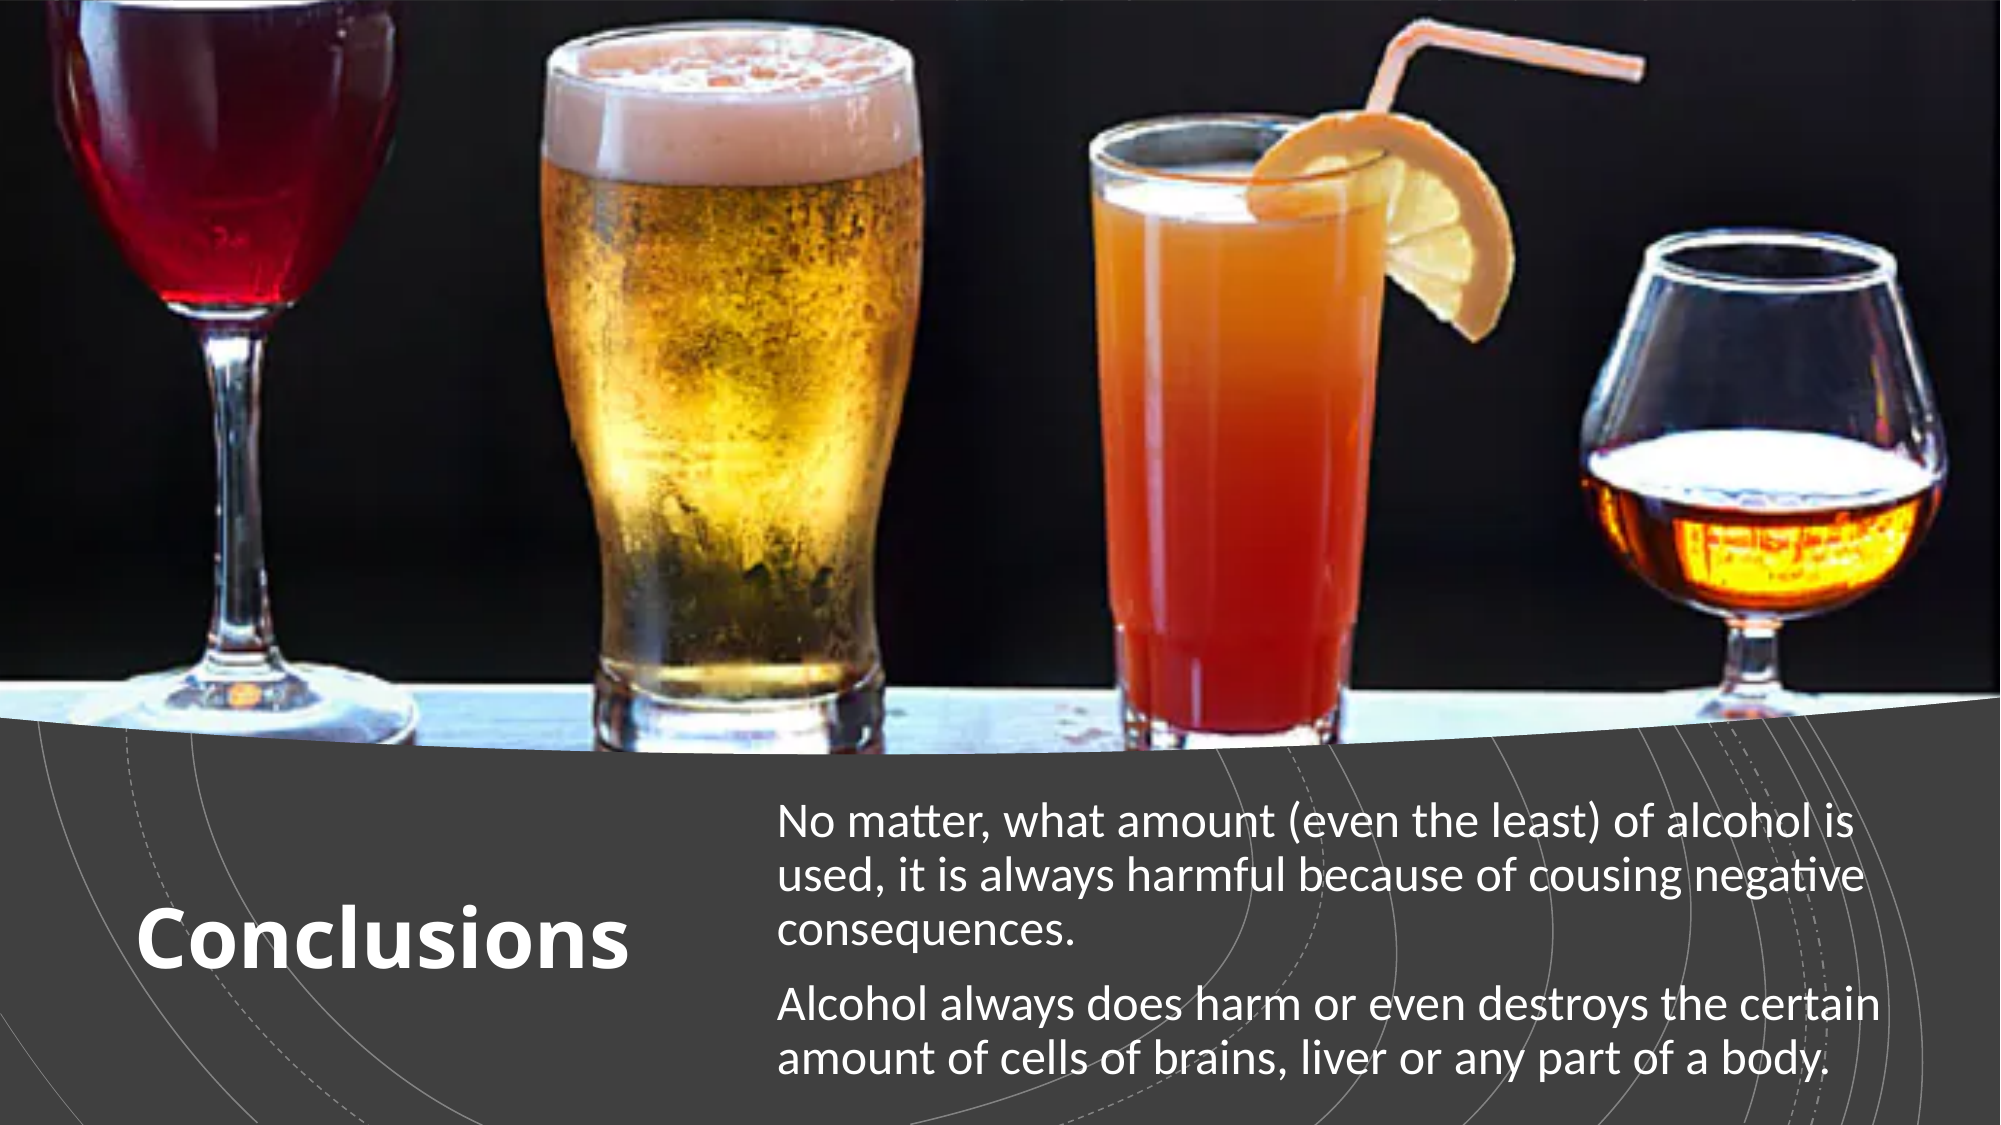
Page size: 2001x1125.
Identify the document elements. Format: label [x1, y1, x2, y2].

text_box [0, 755, 1999, 1125]
picture [0, 0, 2000, 755]
